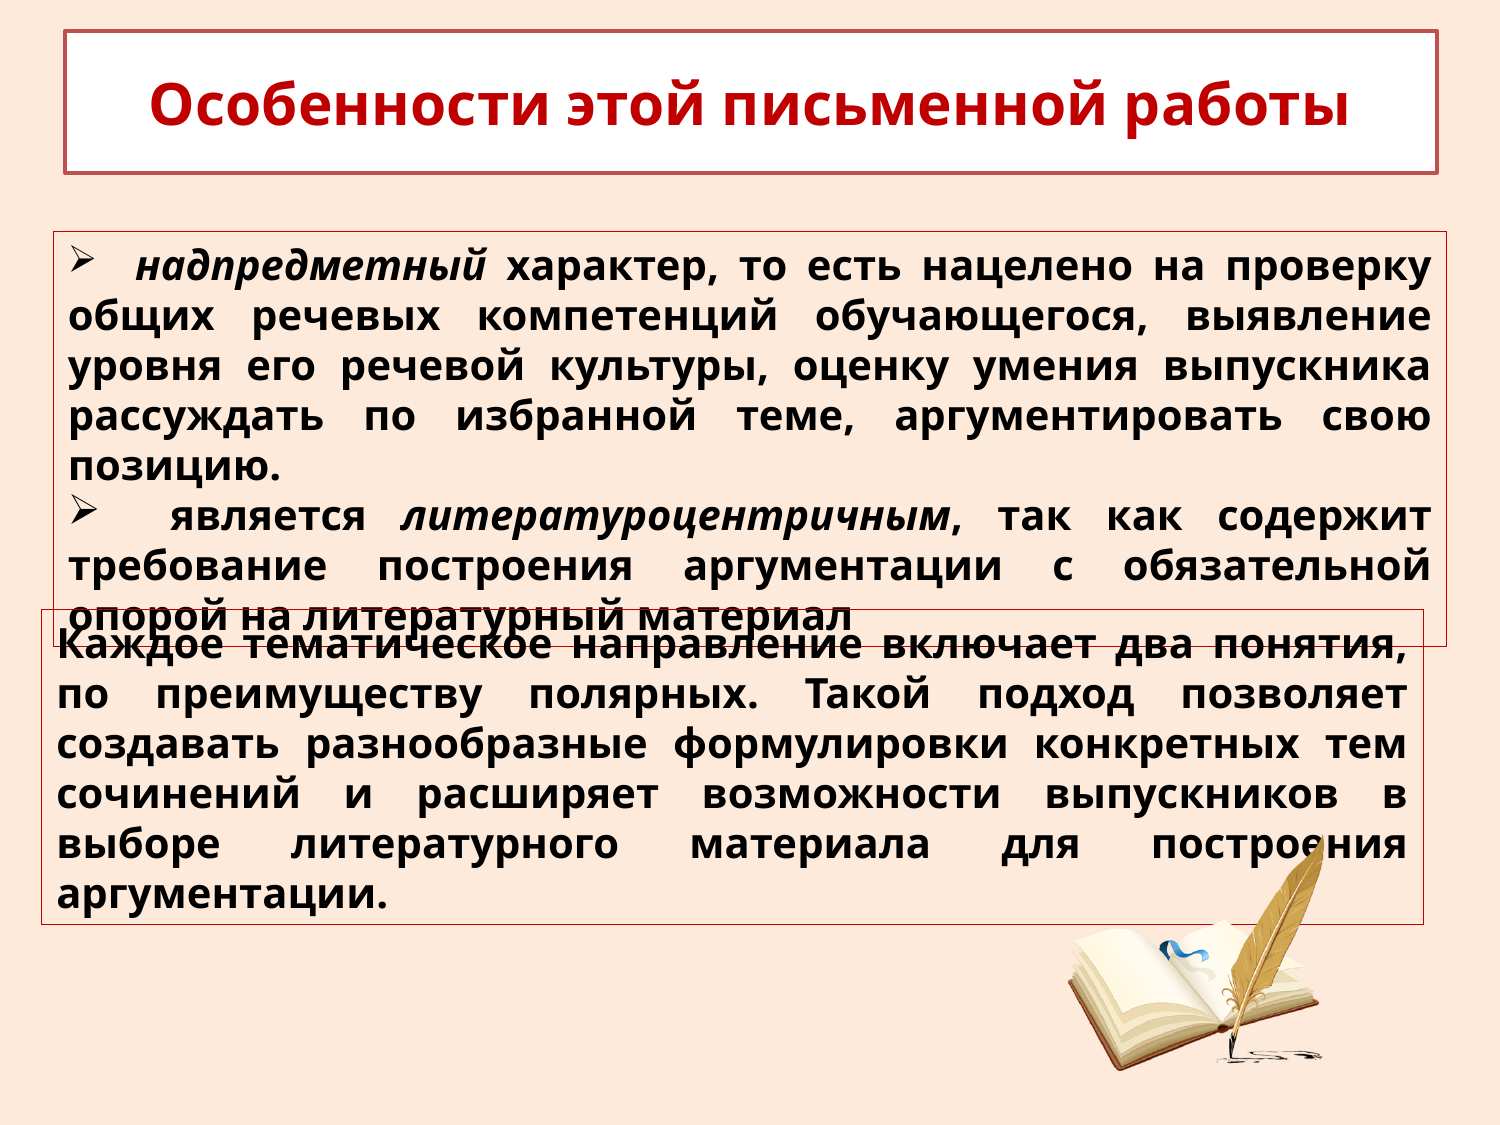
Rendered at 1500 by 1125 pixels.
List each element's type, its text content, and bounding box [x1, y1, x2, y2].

title Особенности этой письменной работы [63, 29, 1439, 175]
text_box Каждое тематическое направление включает два понятия, по преимуществу полярных. Такой подход позволяет создавать разнообразные формулировки конкретных тем сочинений и расширяет возможности выпускников в выборе литературного материала для построения аргументации. [41, 609, 1424, 925]
picture [1068, 833, 1324, 1071]
text_box надпредметный характер, то есть нацелено на проверку общих речевых компетенций обучающегося, выявление уровня его речевой культуры, оценку умения выпускника рассуждать по избранной теме, аргументировать свою позицию. является литературоцентричным, так как содержит требование построения аргументации с обязательной опорой на литературный материал [53, 231, 1447, 647]
